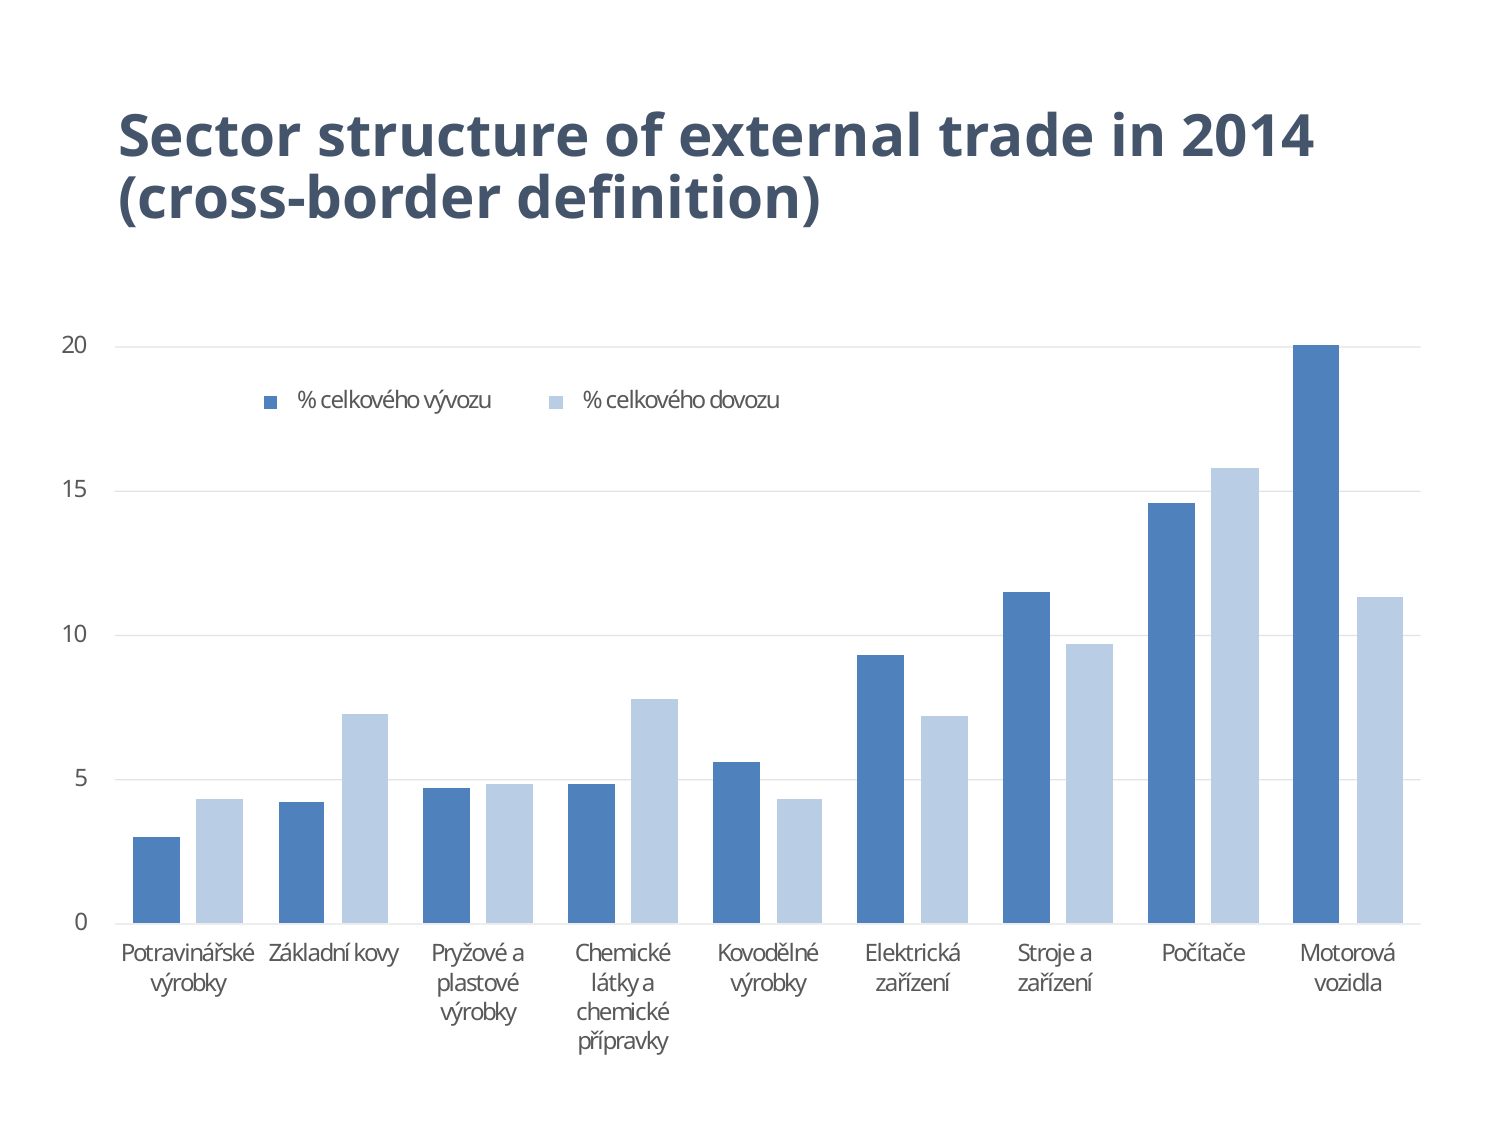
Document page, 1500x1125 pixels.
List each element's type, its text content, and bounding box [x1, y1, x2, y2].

picture [29, 243, 1447, 1083]
title Sector structure of external trade in 2014 (cross-border definition) [103, 59, 1397, 243]
